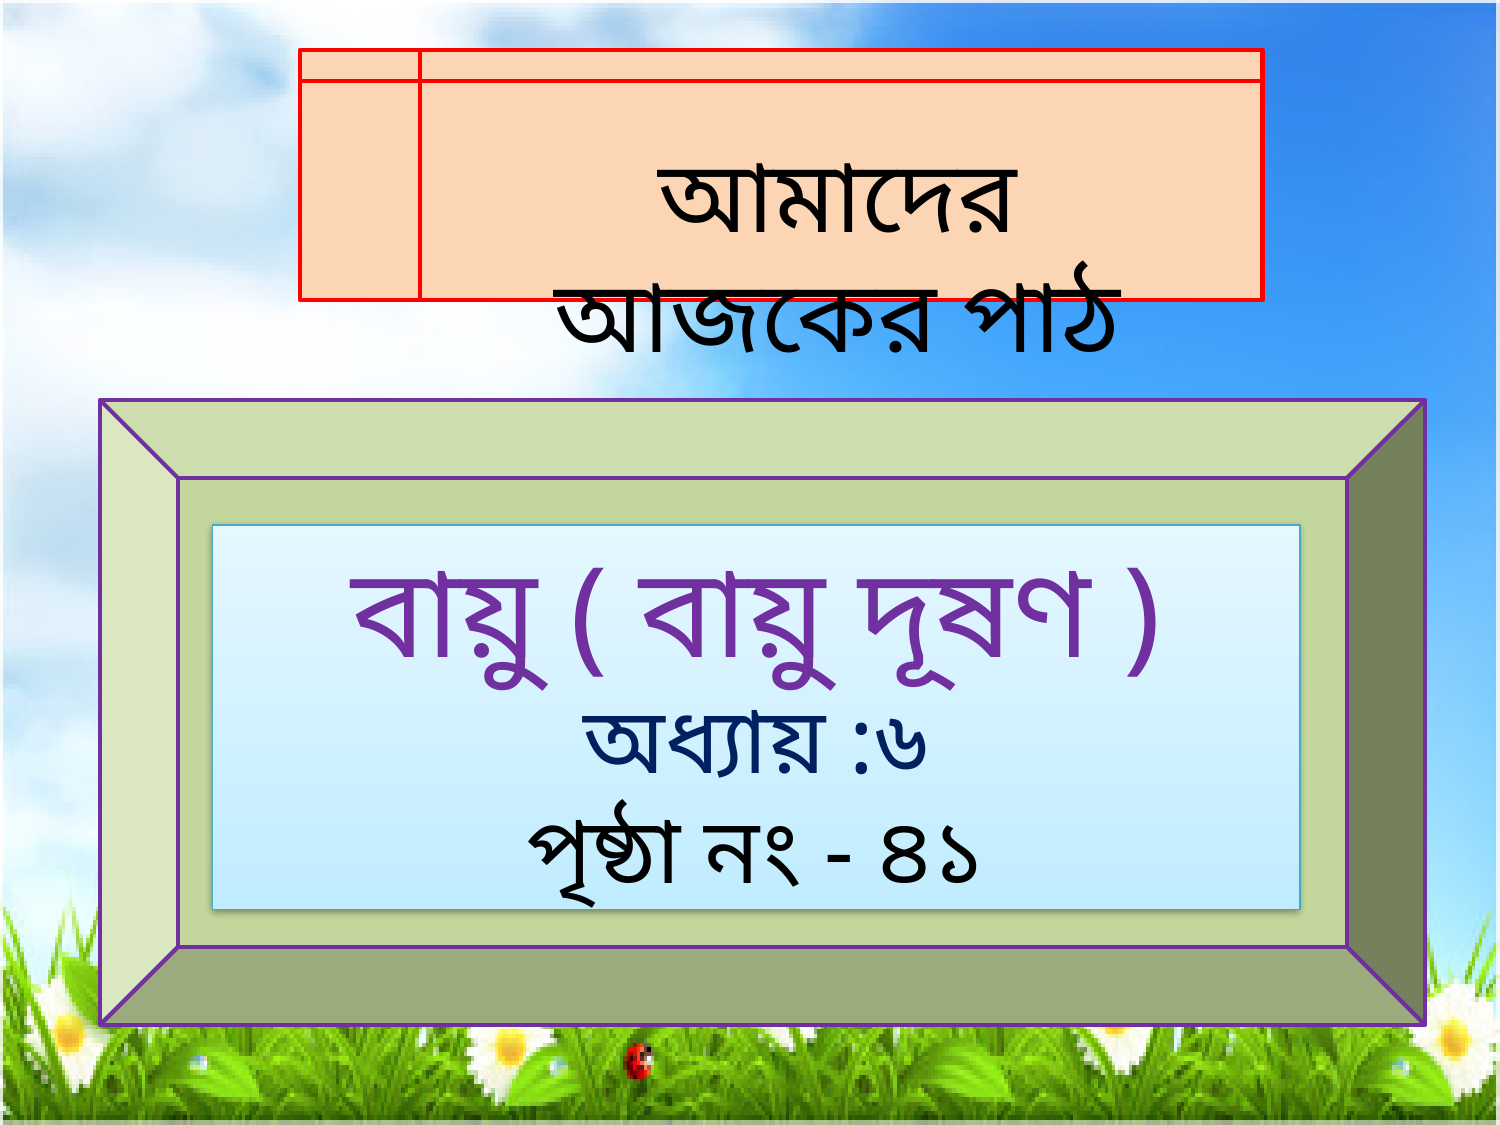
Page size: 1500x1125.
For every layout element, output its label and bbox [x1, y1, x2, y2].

text_box [299, 49, 1263, 301]
text_box [99, 399, 1426, 1026]
picture [0, 0, 1500, 1125]
